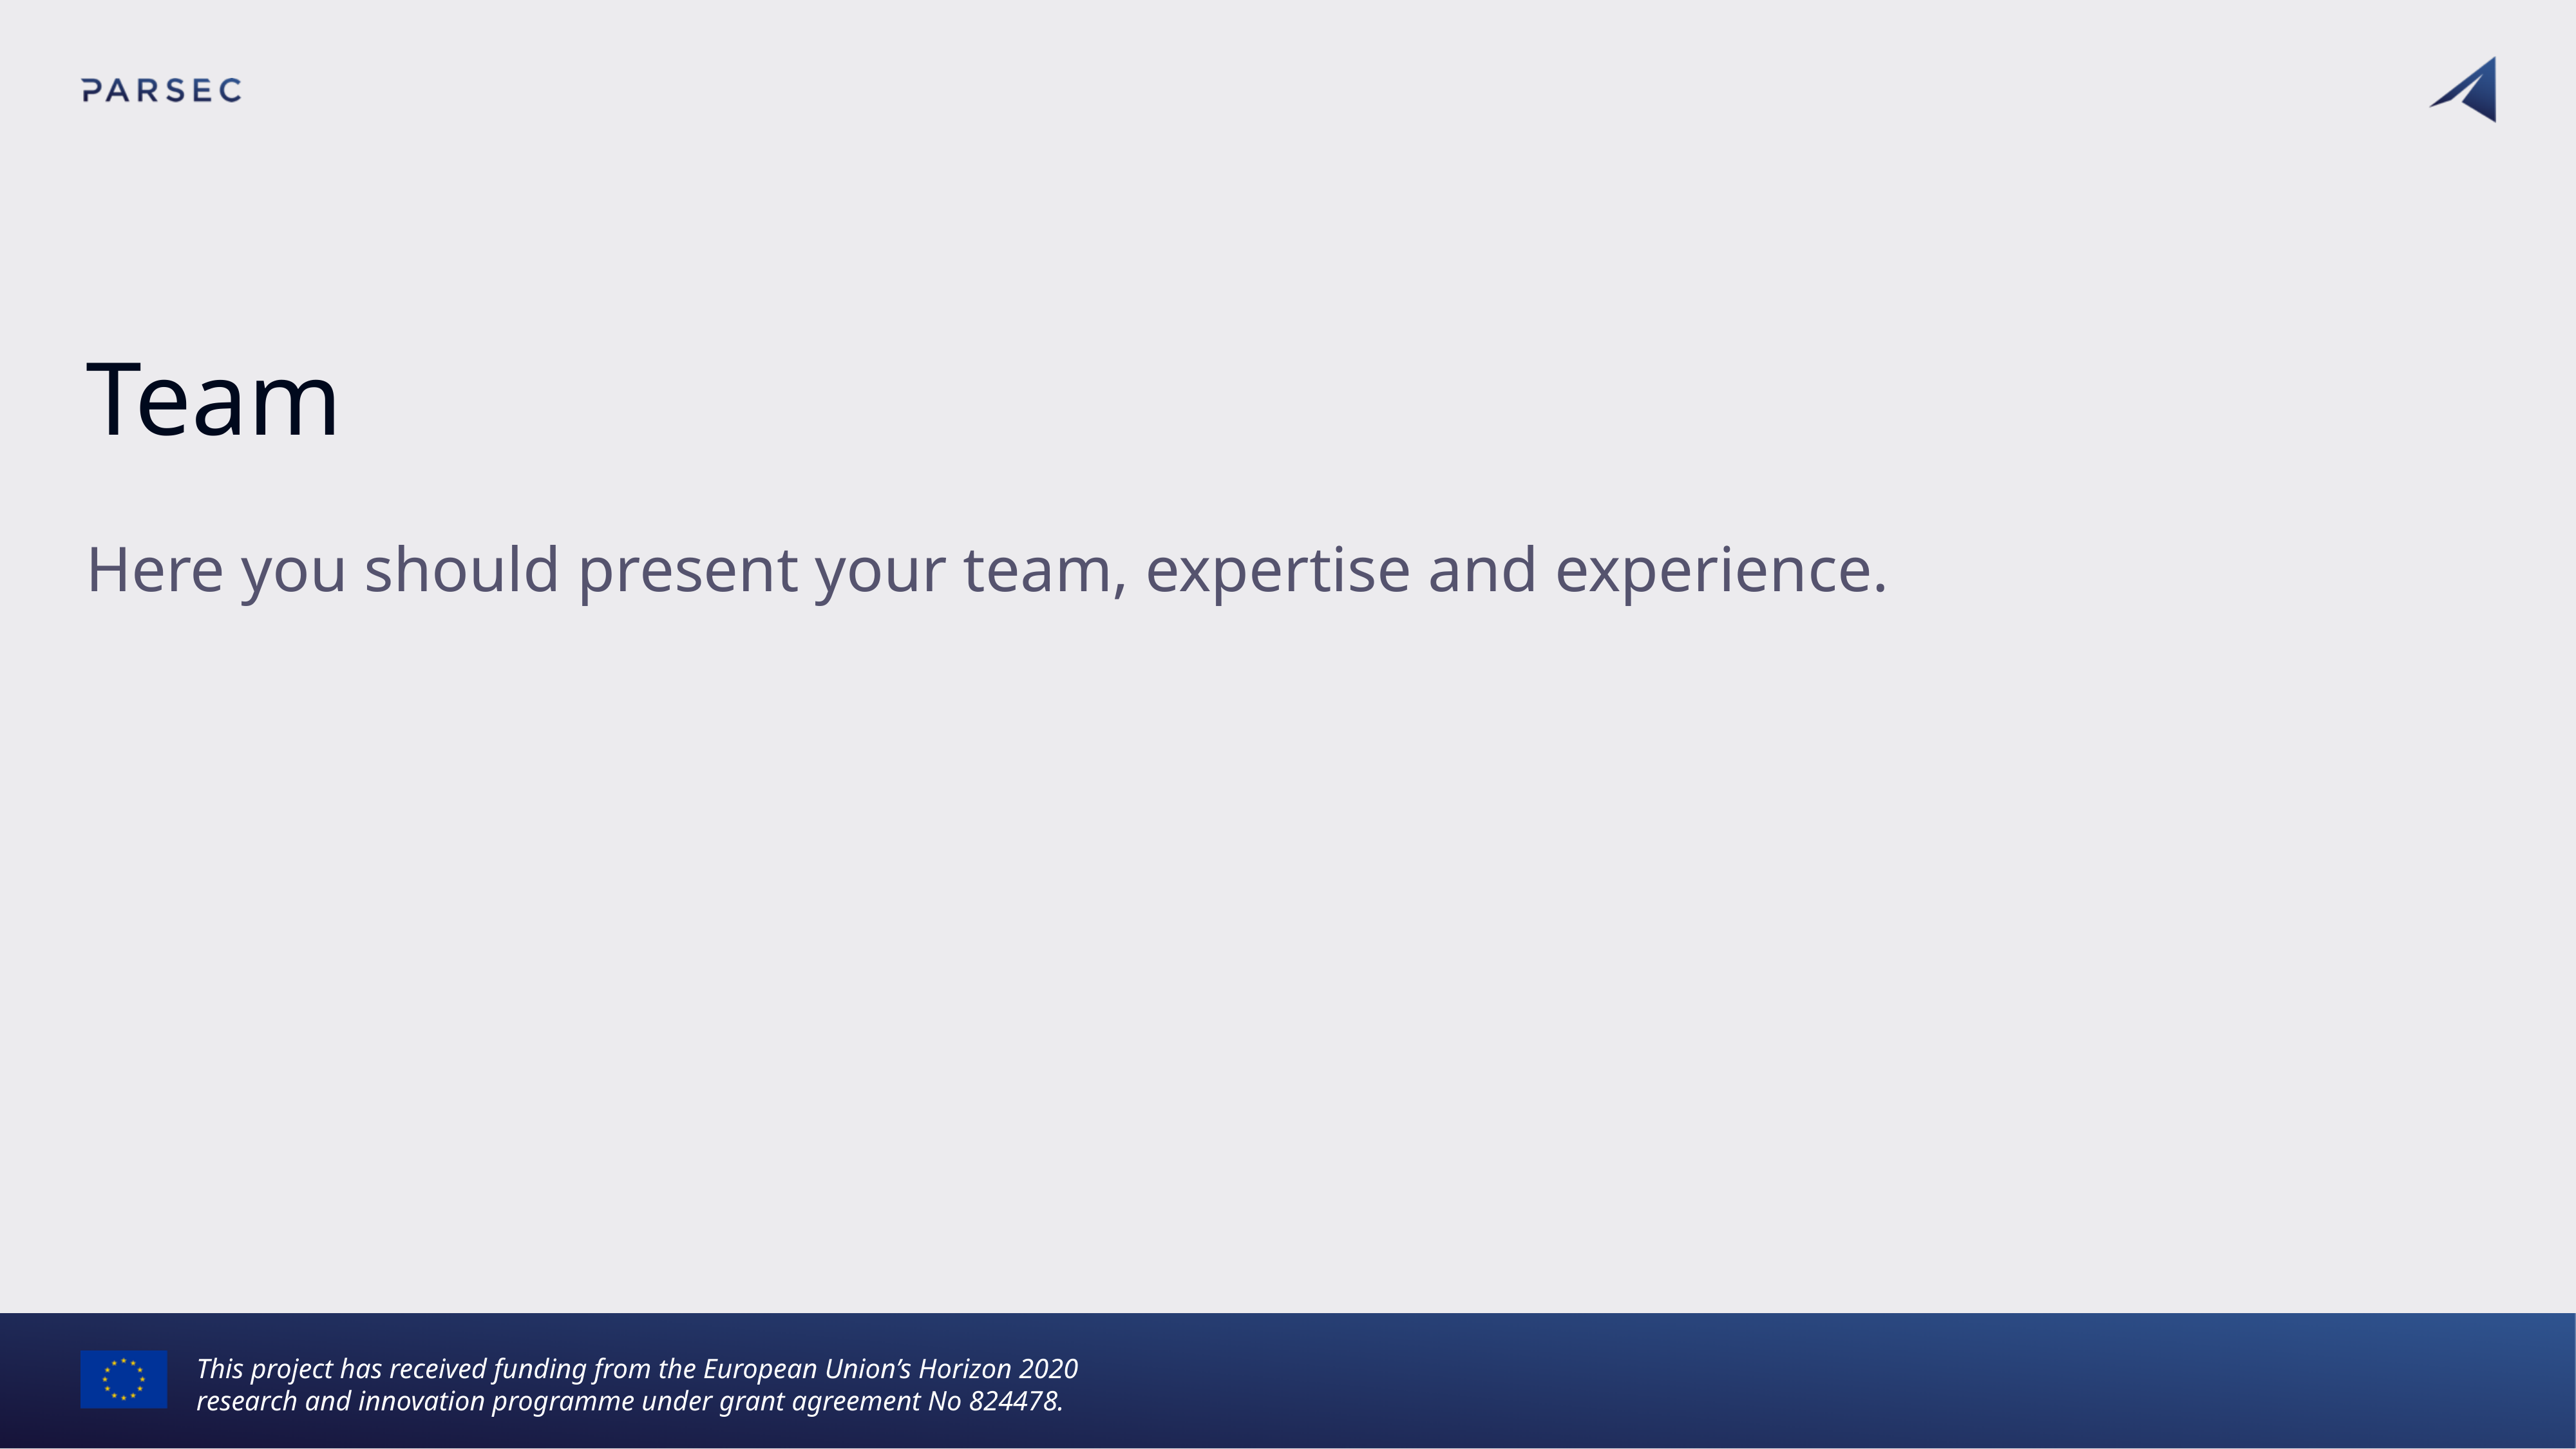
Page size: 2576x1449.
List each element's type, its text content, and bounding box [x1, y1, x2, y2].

picture [80, 78, 242, 102]
list Here you should present your team, expertise and experience. [80, 524, 2224, 1148]
picture [2429, 56, 2496, 123]
picture [0, 1313, 2576, 1448]
title Team [80, 352, 1161, 520]
